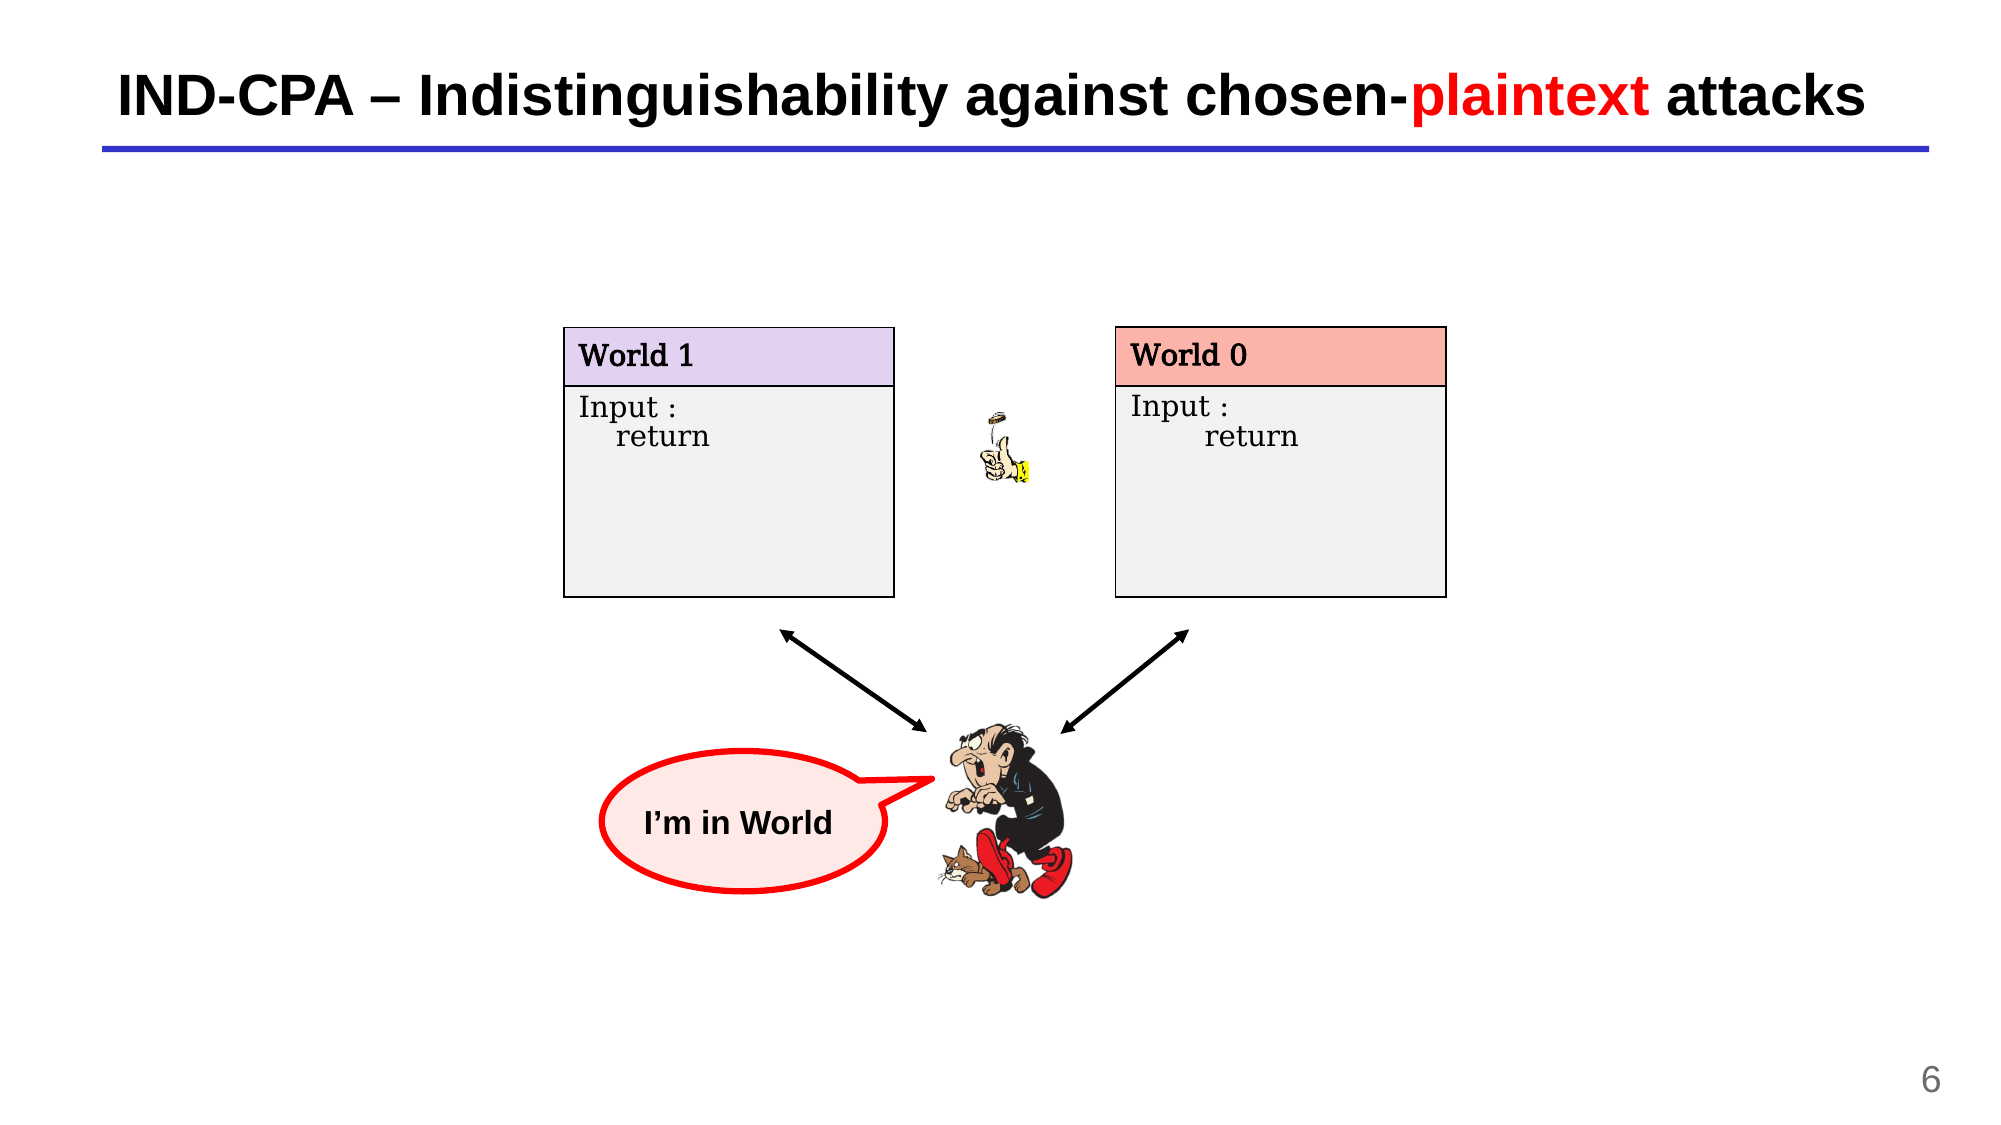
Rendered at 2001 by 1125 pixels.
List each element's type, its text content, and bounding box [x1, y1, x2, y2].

picture [927, 714, 1085, 911]
title IND-CPA – Indistinguishability against chosen-plaintext attacks [102, 54, 1957, 130]
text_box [1060, 629, 1190, 735]
picture [980, 411, 1029, 483]
slide_number 6 [1853, 1047, 1957, 1101]
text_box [778, 629, 928, 733]
